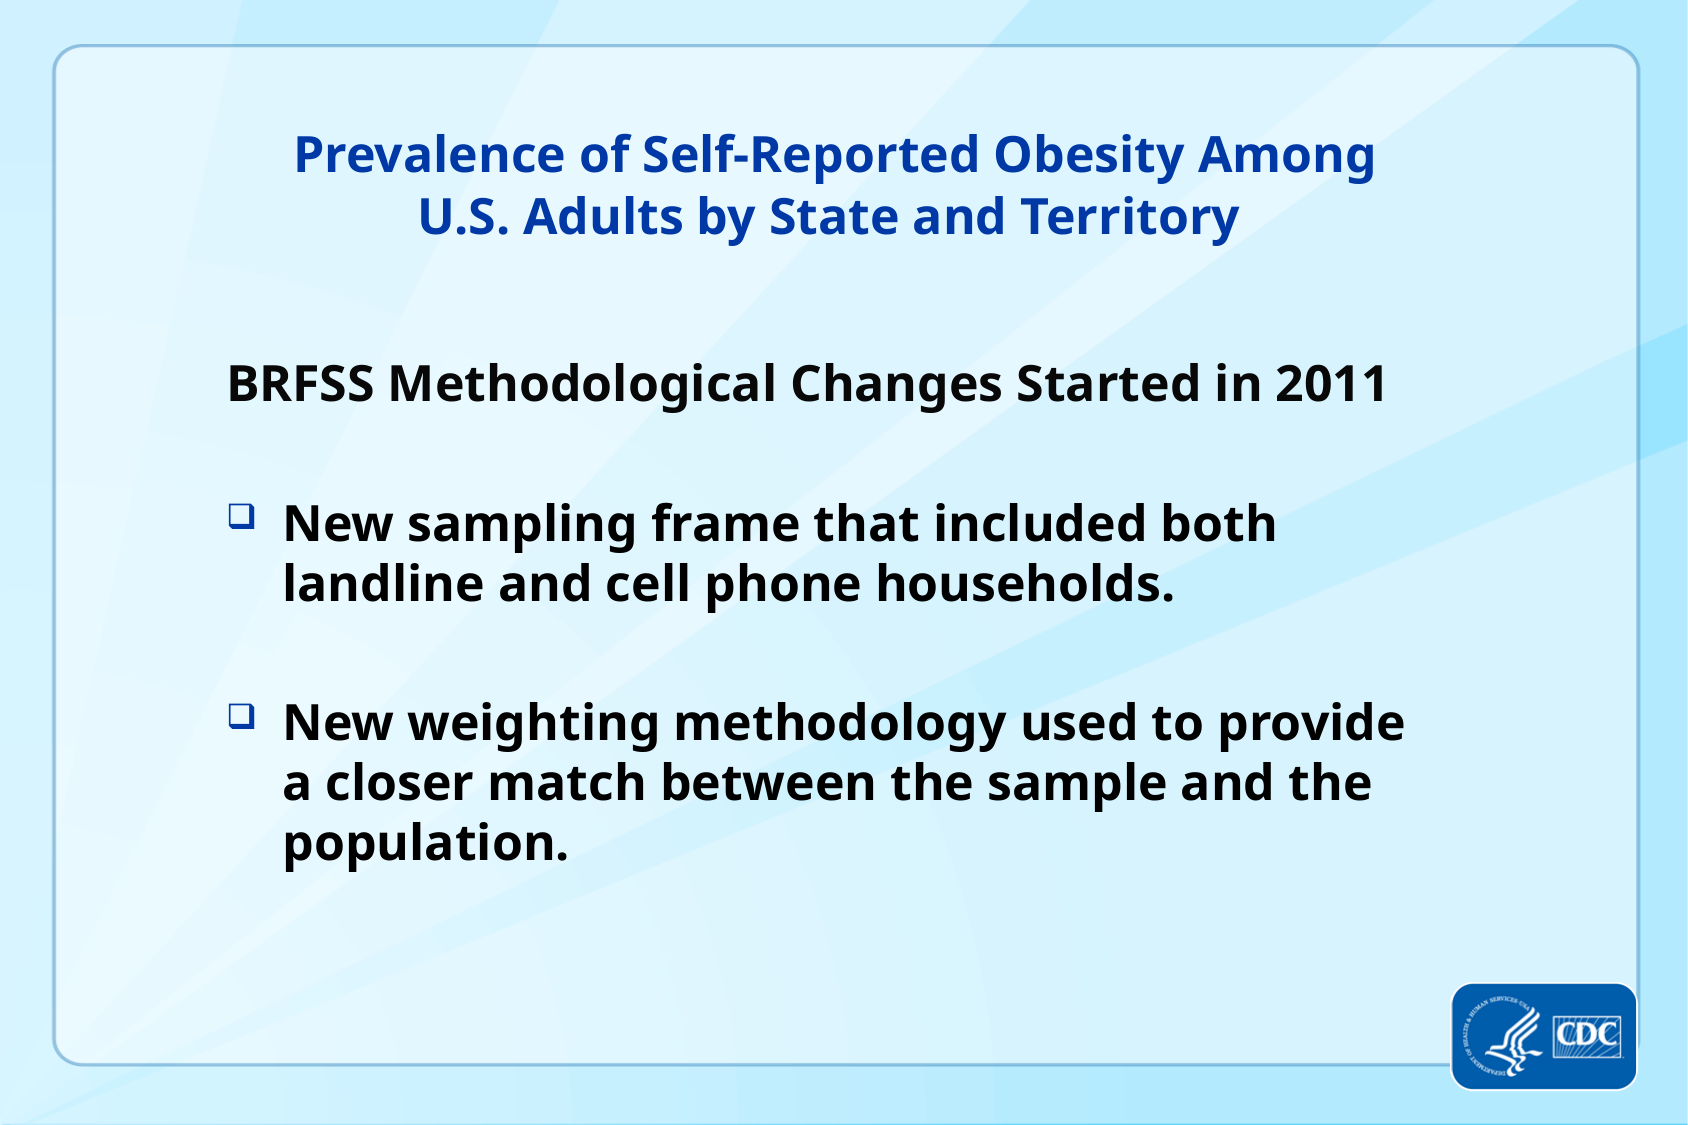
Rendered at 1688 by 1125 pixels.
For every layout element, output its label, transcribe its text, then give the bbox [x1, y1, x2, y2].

picture [0, 0, 1688, 1125]
title Prevalence of Self-Reported Obesity Among U.S. Adults by State and Territory [29, 59, 1655, 253]
list BRFSS Methodological Changes Started in 2011 New sampling frame that included both landline and cell phone households. New weighting methodology used to provide a closer match between the sample and the population. [211, 343, 1451, 963]
